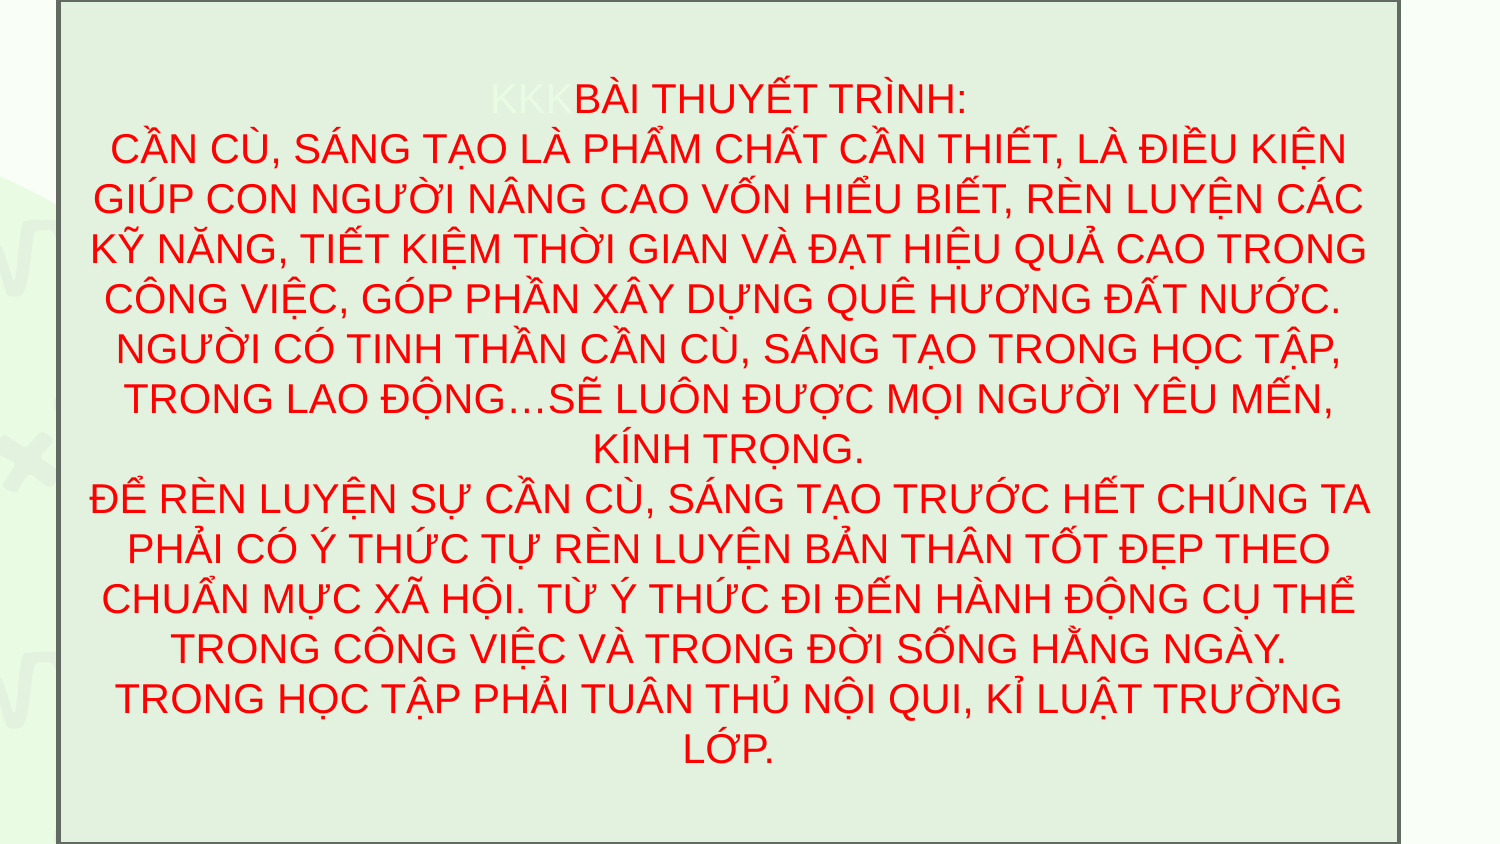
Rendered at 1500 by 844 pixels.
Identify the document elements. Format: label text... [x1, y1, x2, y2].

text_box KKKBÀI THUYẾT TRÌNH: CẦN CÙ, SÁNG TẠO LÀ PHẨM CHẤT CẦN THIẾT, LÀ ĐIỀU KIỆN GIÚP CON NGƯỜI NÂNG CAO VỐN HIỂU BIẾT, RÈN LUYỆN CÁC KỸ NĂNG, TIẾT KIỆM THỜI GIAN VÀ ĐẠT HIỆU QUẢ CAO TRONG CÔNG VIỆC, GÓP PHẦN XÂY DỰNG QUÊ HƯƠNG ĐẤT NƯỚC. NGƯỜI CÓ TINH THẦN CẦN CÙ, SÁNG TẠO TRONG HỌC TẬP, TRONG LAO ĐỘNG…SẼ LUÔN ĐƯỢC MỌI NGƯỜI YÊU MẾN, KÍNH TRỌNG. ĐỂ RÈN LUYỆN SỰ CẦN CÙ, SÁNG TẠO TRƯỚC HẾT CHÚNG TA PHẢI CÓ Ý THỨC TỰ RÈN LUYỆN BẢN THÂN TỐT ĐẸP THEO CHUẨN MỰC XÃ HỘI. TỪ Ý THỨC ĐI ĐẾN HÀNH ĐỘNG CỤ THỂ TRONG CÔNG VIỆC VÀ TRONG ĐỜI SỐNG HẰNG NGÀY. TRONG HỌC TẬP PHẢI TUÂN THỦ NỘI QUI, KỈ LUẬT TRƯỜNG LỚP. [56, 0, 1401, 844]
